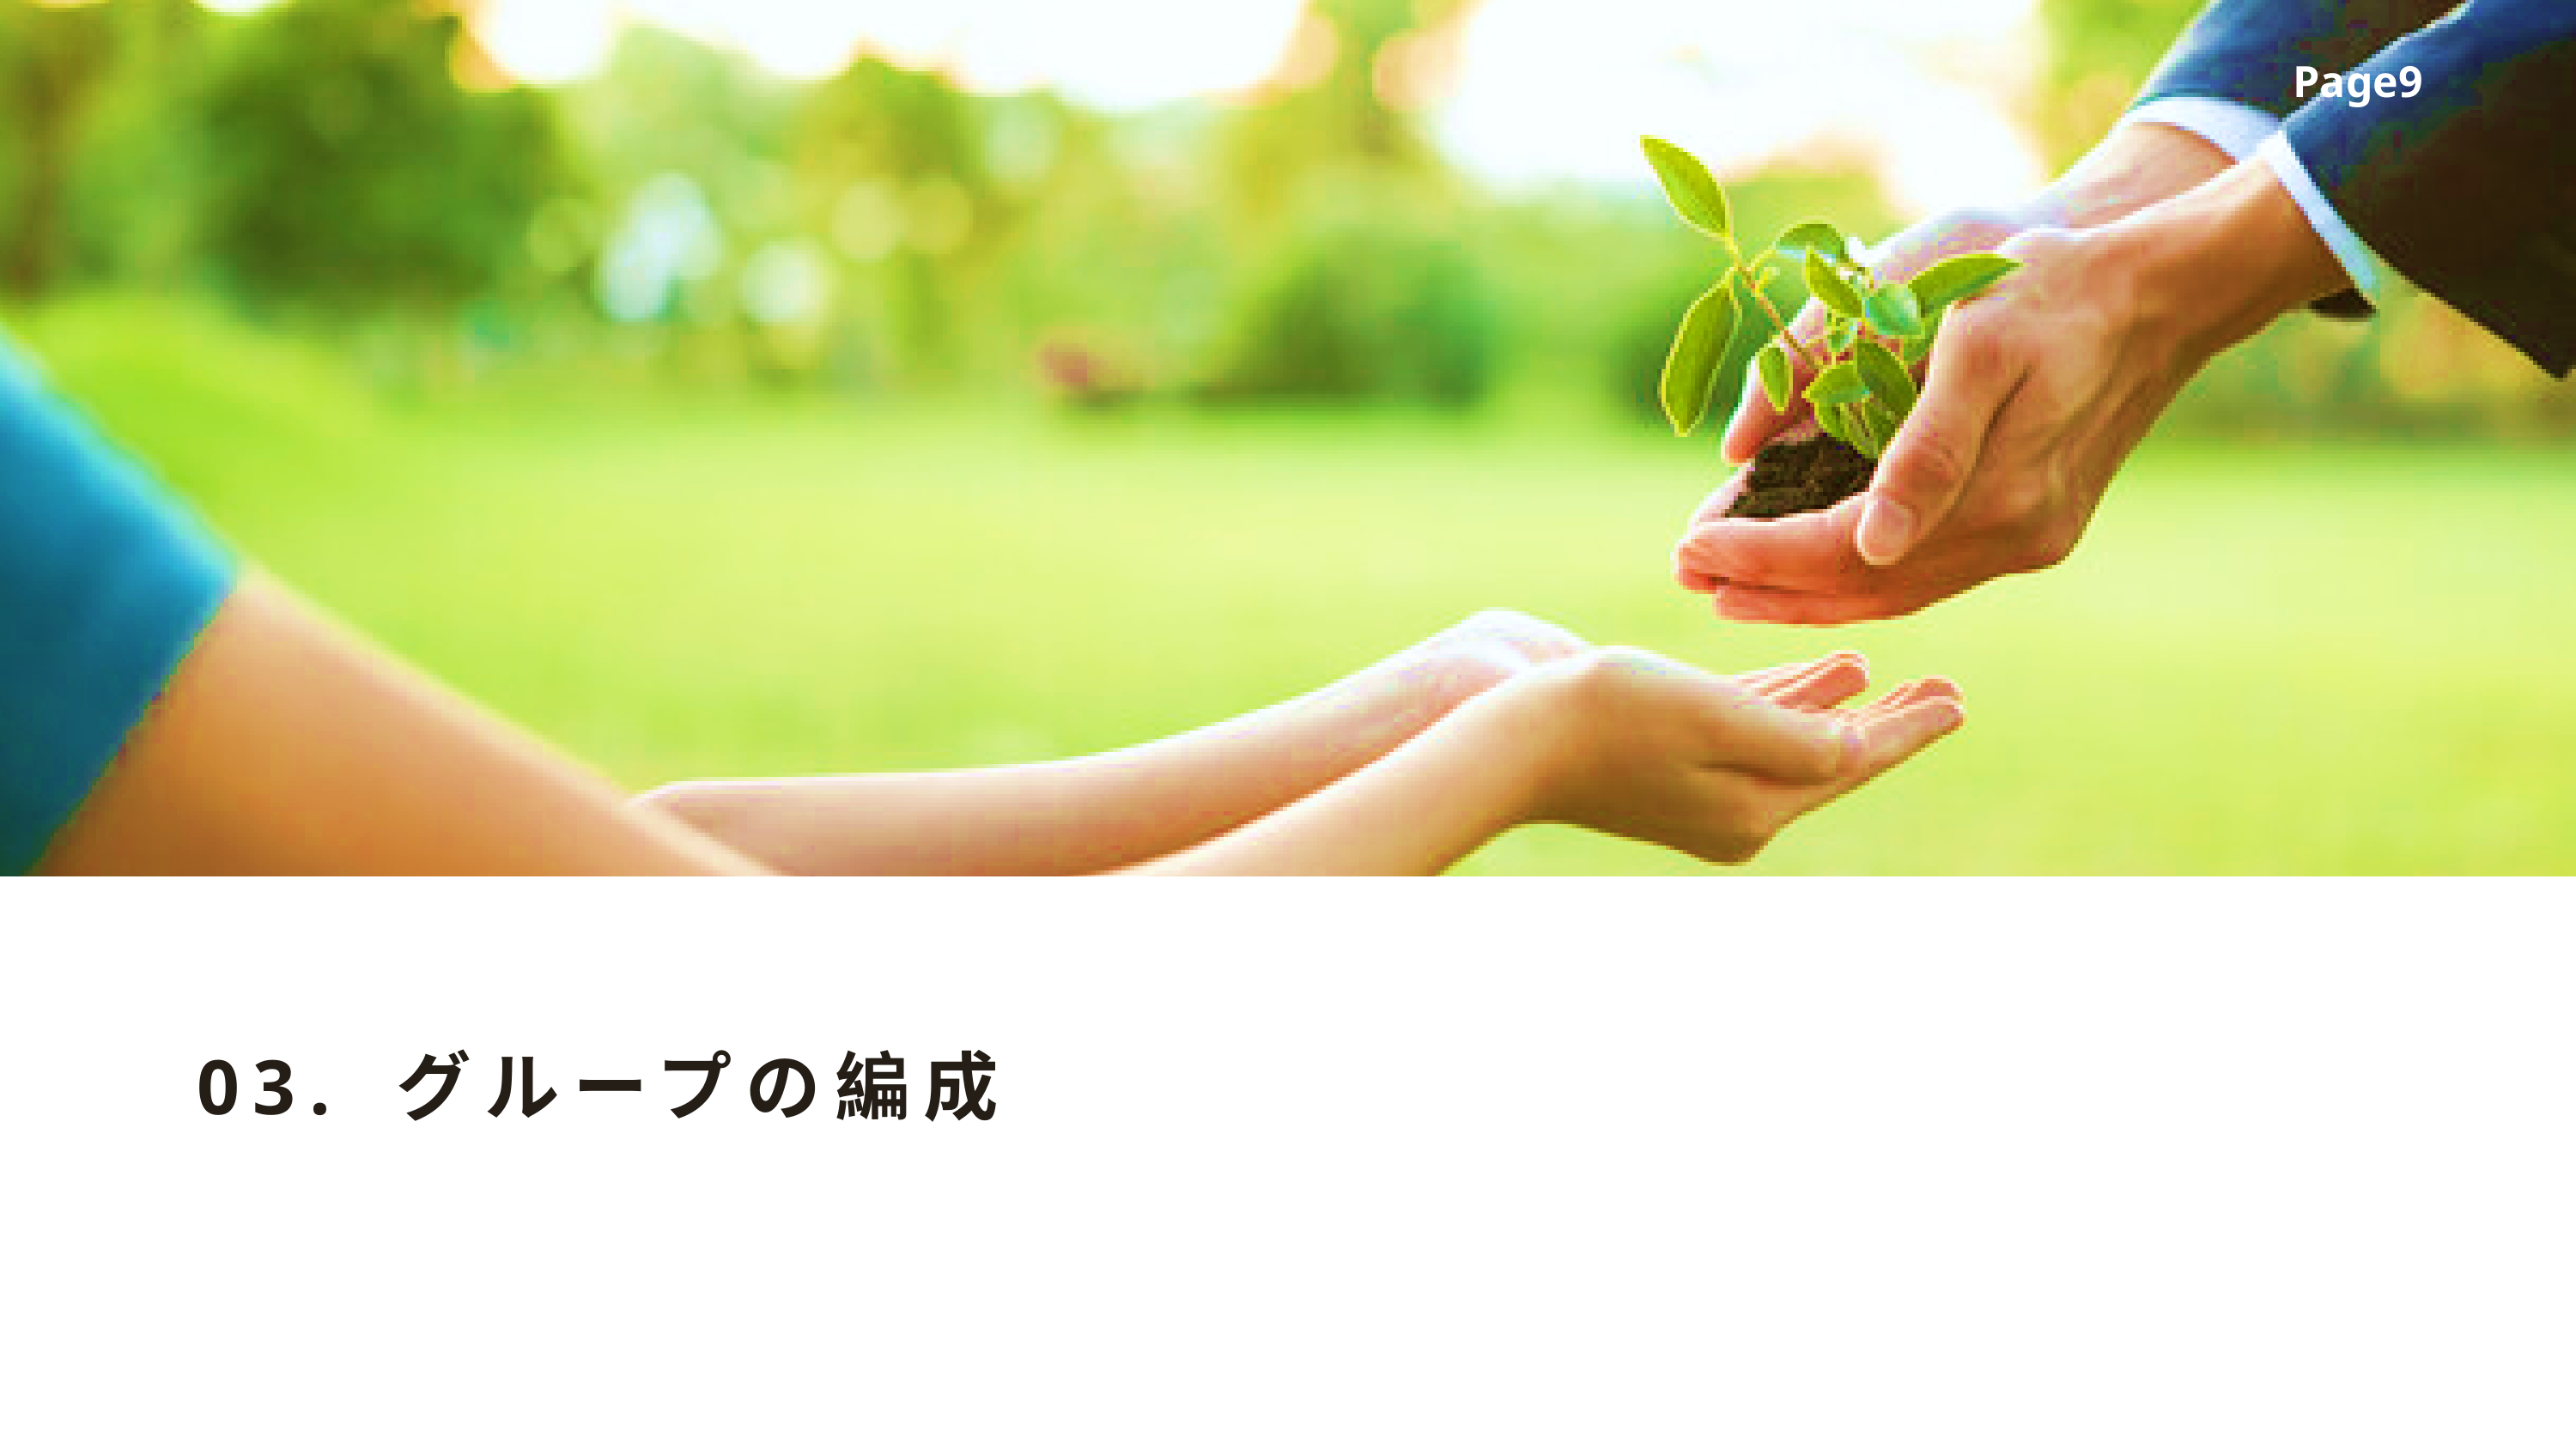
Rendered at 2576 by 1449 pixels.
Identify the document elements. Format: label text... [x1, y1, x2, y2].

picture [0, 0, 2576, 876]
text_box 03. グループの編成 [197, 1002, 2209, 1131]
